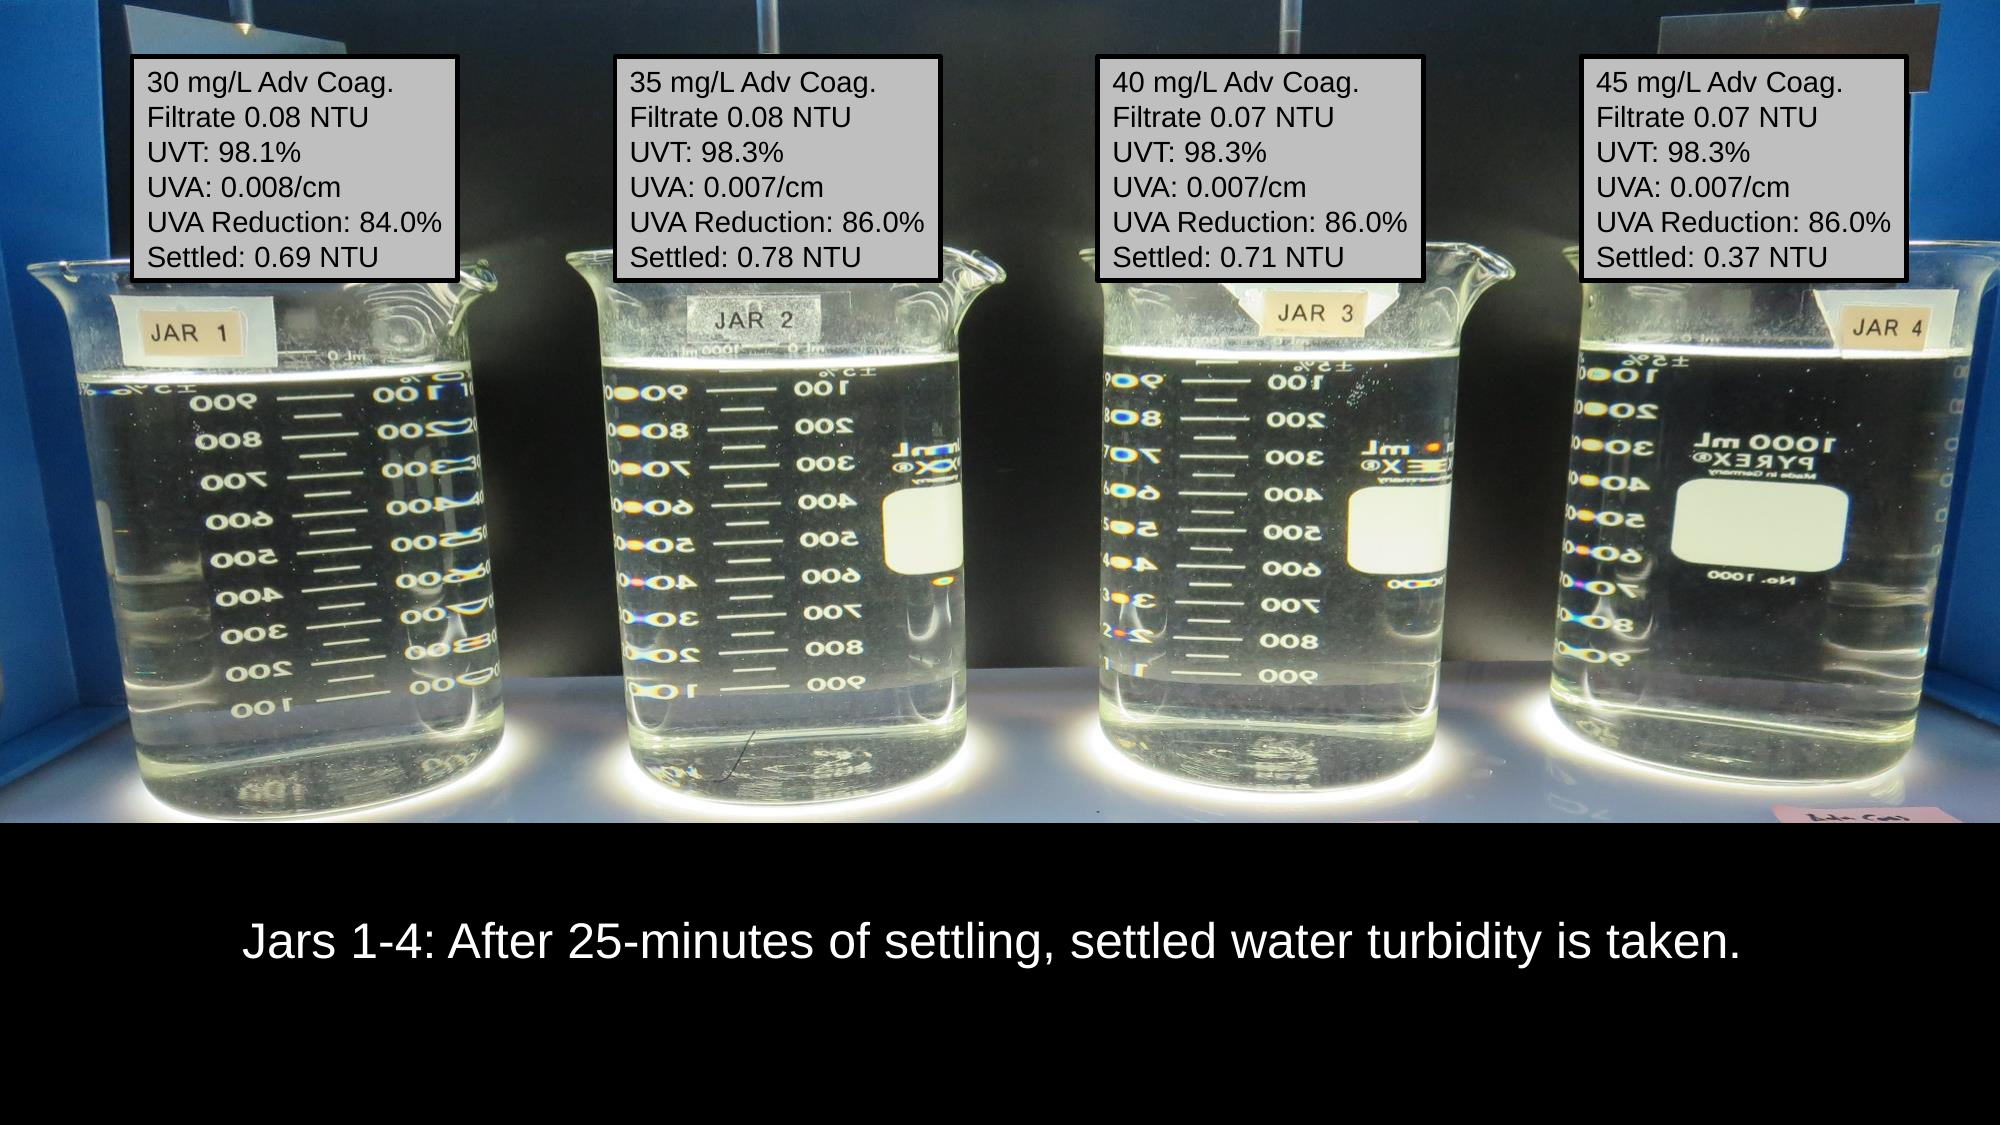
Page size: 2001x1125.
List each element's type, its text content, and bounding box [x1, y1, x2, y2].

title Jars 1-4: After 25-minutes of settling, settled water turbidity is taken. [137, 850, 1863, 1034]
picture [0, 0, 2000, 823]
text_box [0, 823, 2000, 1125]
